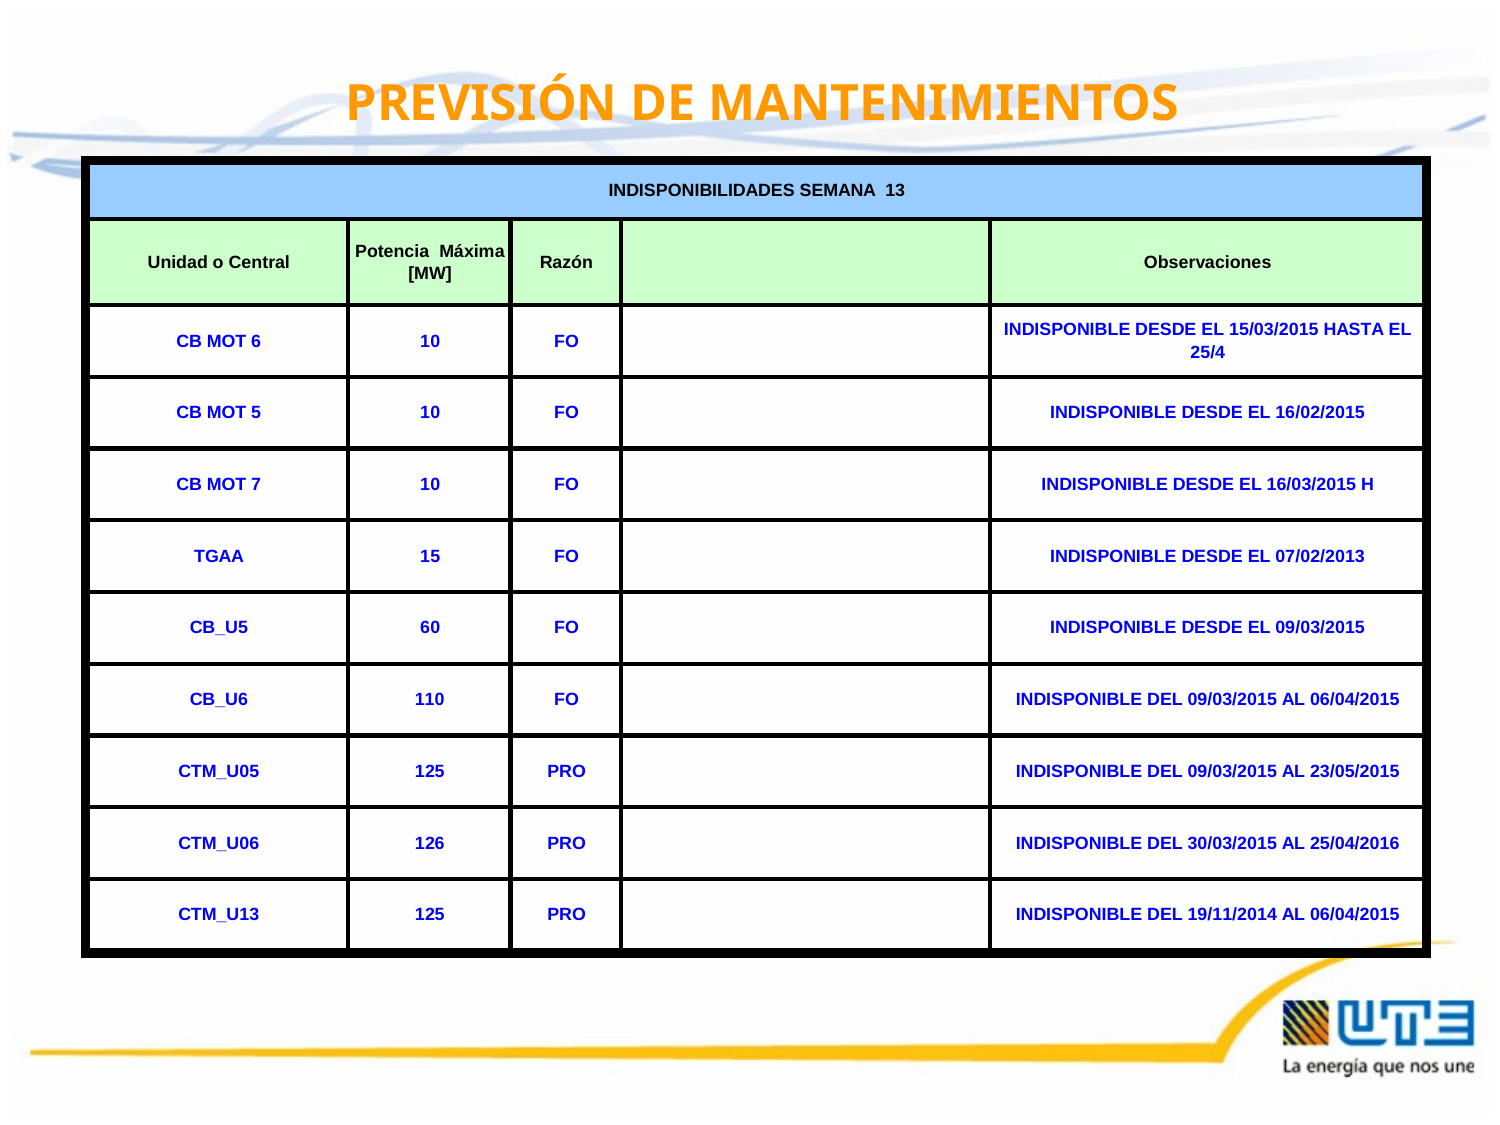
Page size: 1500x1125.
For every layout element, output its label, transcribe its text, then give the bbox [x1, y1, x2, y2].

title PREVISIÓN DE MANTENIMIENTOS [62, 24, 1463, 176]
picture [7, 6, 1493, 1118]
